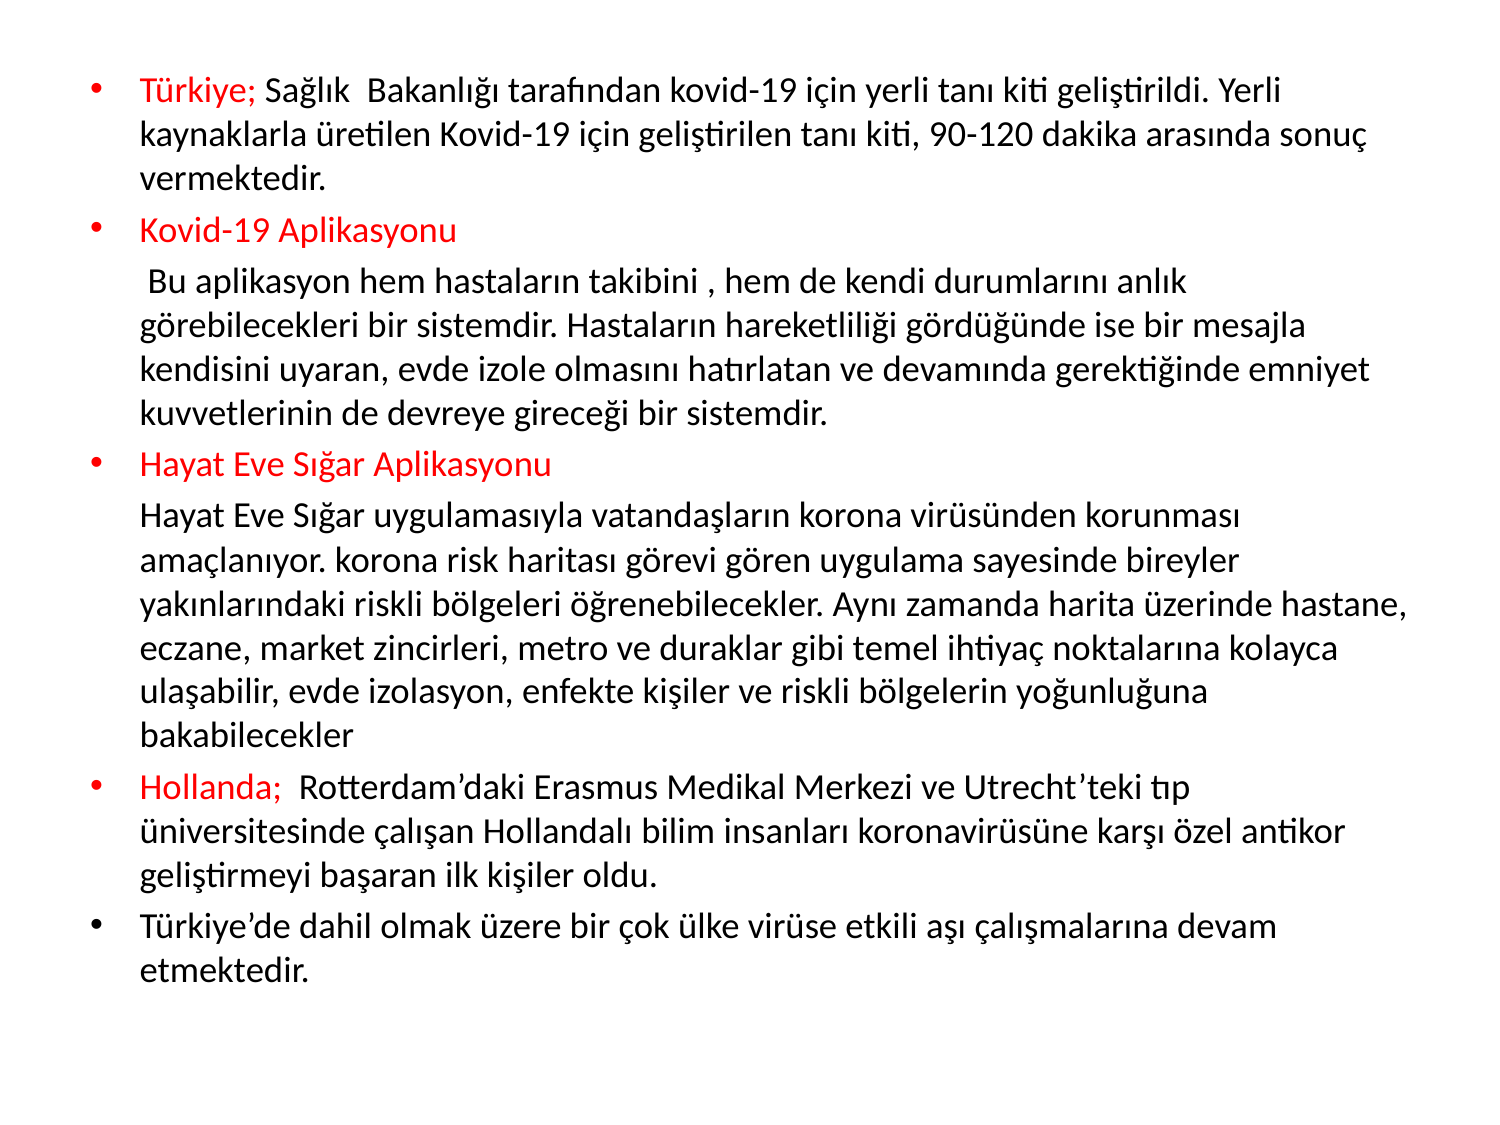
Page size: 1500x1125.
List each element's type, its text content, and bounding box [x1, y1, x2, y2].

list Türkiye; Sağlık Bakanlığı tarafından kovid-19 için yerli tanı kiti geliştirildi. Yerli kaynaklarla üretilen Kovid-19 için geliştirilen tanı kiti, 90-120 dakika arasında sonuç vermektedir. Kovid-19 Aplikasyonu Bu aplikasyon hem hastaların takibini , hem de kendi durumlarını anlık görebilecekleri bir sistemdir. Hastaların hareketliliği gördüğünde ise bir mesajla kendisini uyaran, evde izole olmasını hatırlatan ve devamında gerektiğinde emniyet kuvvetlerinin de devreye gireceği bir sistemdir. Hayat Eve Sığar Aplikasyonu Hayat Eve Sığar uygulamasıyla vatandaşların korona virüsünden korunması amaçlanıyor. korona risk haritası görevi gören uygulama sayesinde bireyler yakınlarındaki riskli bölgeleri öğrenebilecekler. Aynı zamanda harita üzerinde hastane, eczane, market zincirleri, metro ve duraklar gibi temel ihtiyaç noktalarına kolayca ulaşabilir, evde izolasyon, enfekte kişiler ve riskli bölgelerin yoğunluğuna bakabilecekler Hollanda; Rotterdam’daki Erasmus Medikal Merkezi ve Utrecht’teki tıp üniversitesinde çalışan Hollandalı bilim insanları koronavirüsüne karşı özel antikor geliştirmeyi başaran ilk kişiler oldu. Türkiye’de dahil olmak üzere bir çok ülke virüse etkili aşı çalışmalarına devam etmektedir. [75, 58, 1425, 1005]
